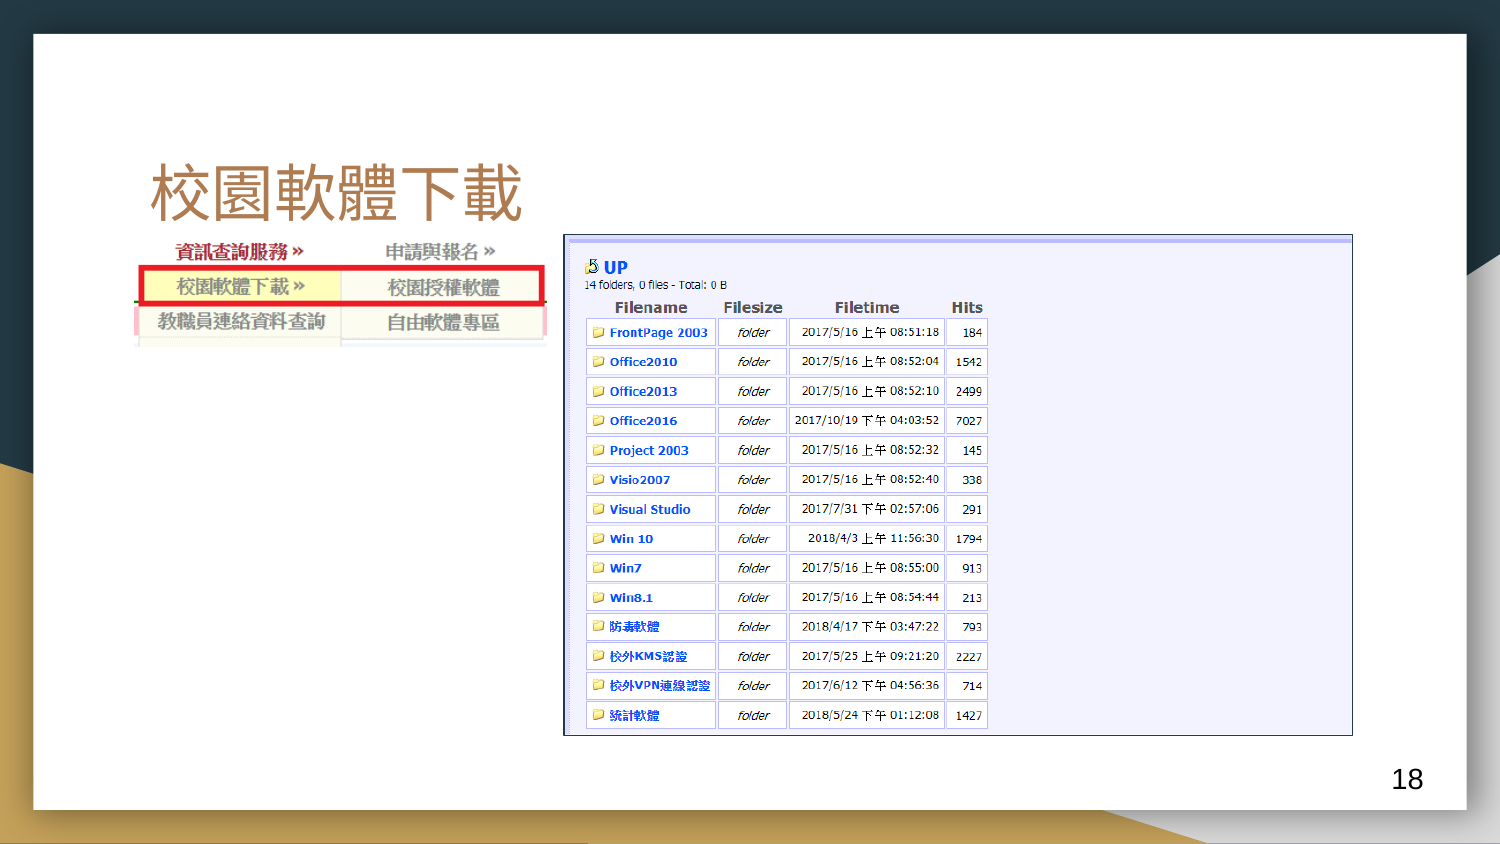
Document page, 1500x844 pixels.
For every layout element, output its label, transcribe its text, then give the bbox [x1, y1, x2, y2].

picture [134, 234, 547, 348]
picture [564, 235, 1352, 735]
slide_number ‹#› [1376, 745, 1467, 810]
title 校園軟體下載 [134, 138, 1366, 296]
